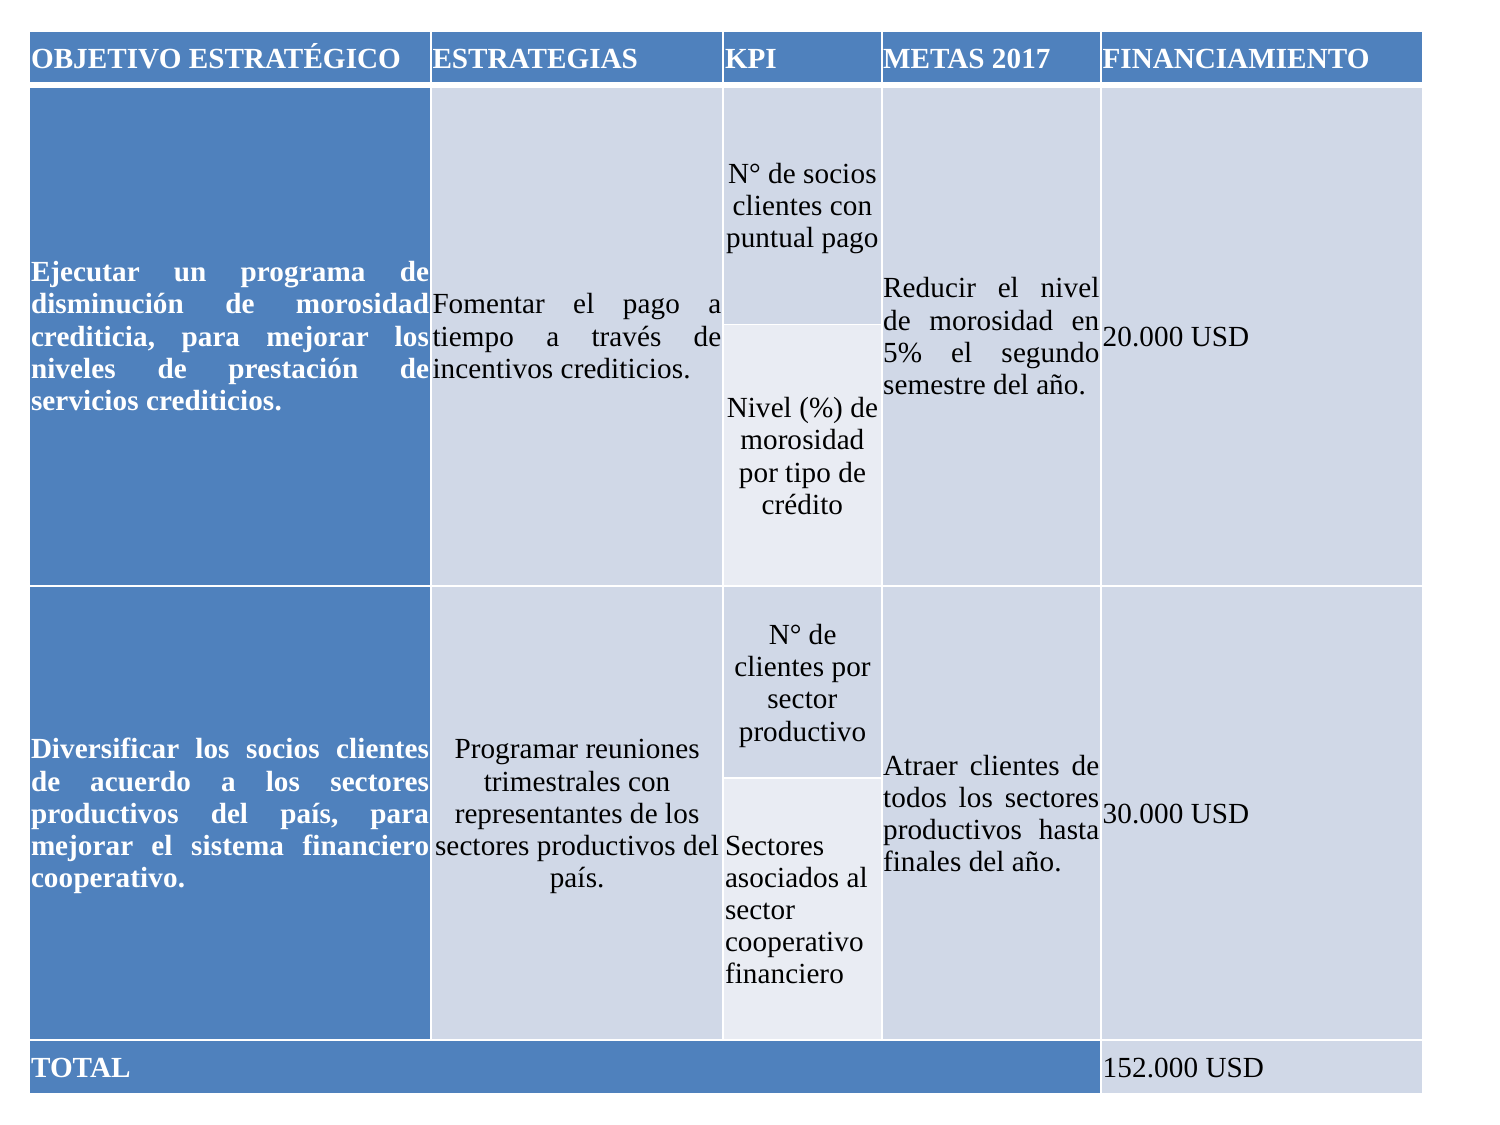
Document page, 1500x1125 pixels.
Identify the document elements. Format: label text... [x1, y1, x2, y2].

table_cell TOTAL [30, 1041, 1100, 1093]
table_cell 30.000 USD [1102, 587, 1422, 1039]
table_cell Programar reuniones trimestrales con representantes de los sectores productivos del país. [432, 587, 722, 1039]
table_cell 152.000 USD [1102, 1041, 1422, 1093]
table_cell Sectores asociados al sector cooperativo financiero [724, 779, 881, 1039]
table_header METAS 2017 [883, 32, 1100, 82]
table_cell N° de socios clientes con puntual pago [724, 88, 881, 324]
table_cell 20.000 USD [1102, 88, 1422, 585]
table_cell Reducir el nivel de morosidad en 5% el segundo semestre del año. [883, 88, 1100, 585]
table_header OBJETIVO ESTRATÉGICO [30, 32, 430, 82]
table_cell Nivel (%) de morosidad por tipo de crédito [724, 325, 881, 585]
table_cell Atraer clientes de todos los sectores productivos hasta finales del año. [883, 587, 1100, 1039]
table_header ESTRATEGIAS [432, 32, 722, 82]
table_cell Ejecutar un programa de disminución de morosidad crediticia, para mejorar los niveles de prestación de servicios crediticios. [30, 88, 430, 585]
table_header FINANCIAMIENTO [1102, 32, 1422, 82]
table_cell N° de clientes por sector productivo [724, 587, 881, 777]
table_cell Diversificar los socios clientes de acuerdo a los sectores productivos del país, para mejorar el sistema financiero cooperativo. [30, 587, 430, 1039]
table_cell Fomentar el pago a tiempo a través de incentivos crediticios. [432, 88, 722, 585]
table_header KPI [724, 32, 881, 82]
